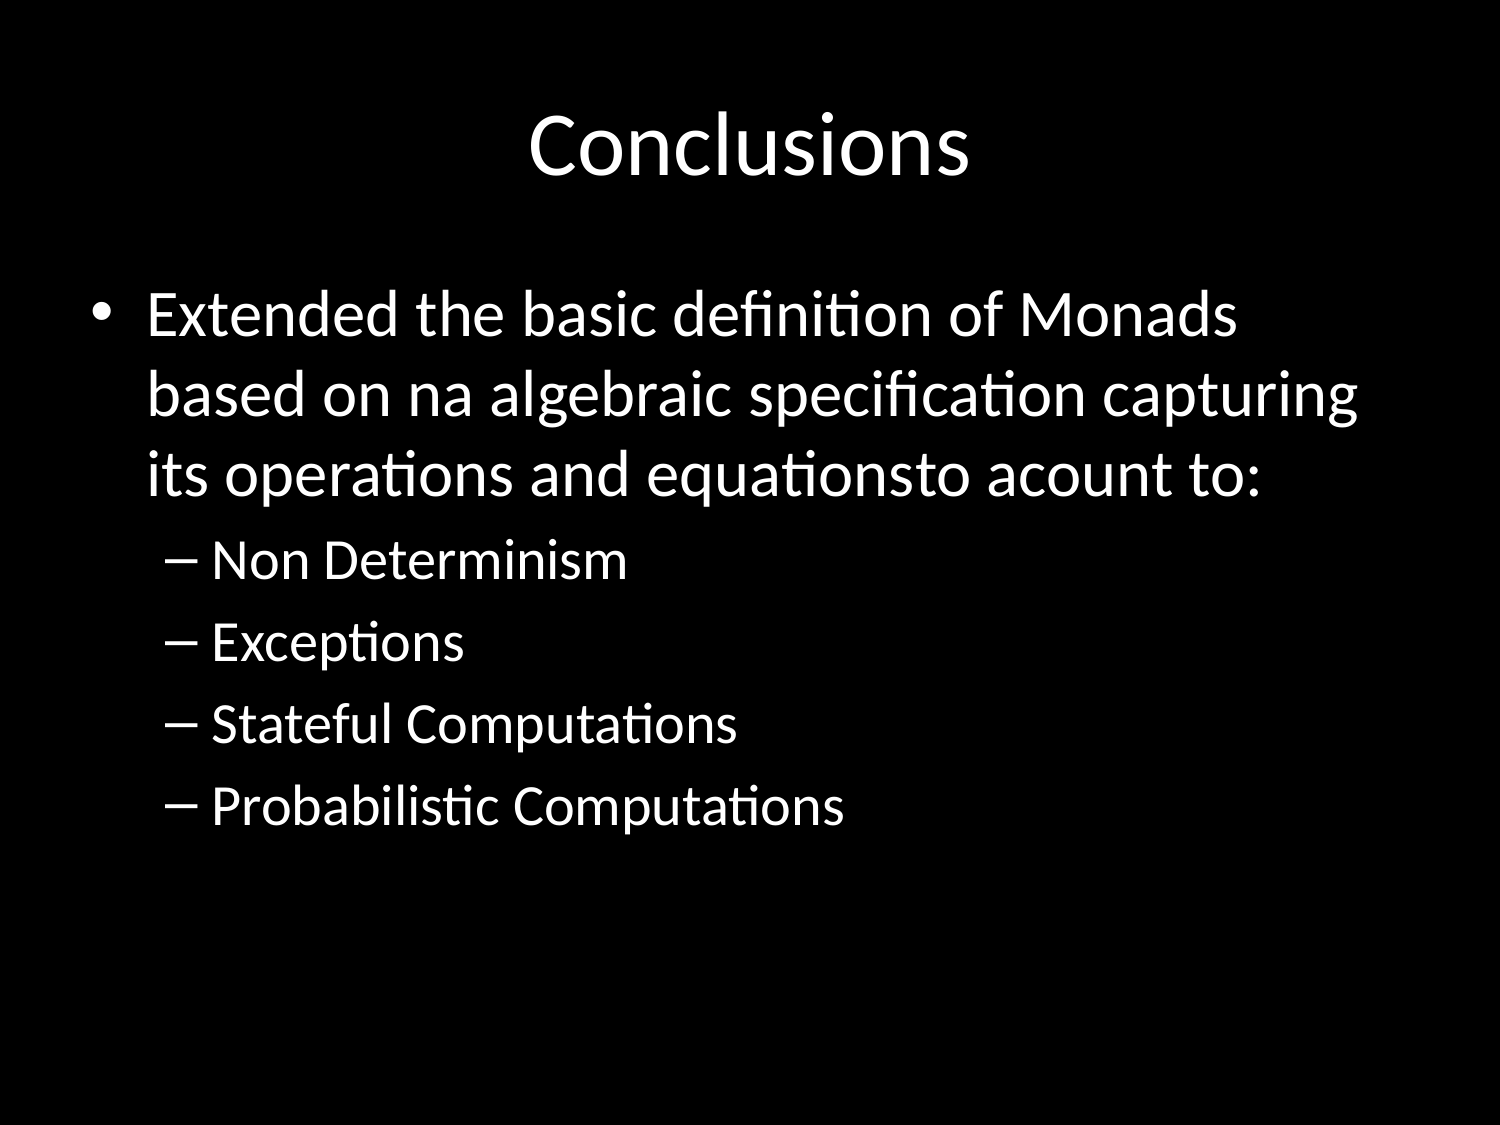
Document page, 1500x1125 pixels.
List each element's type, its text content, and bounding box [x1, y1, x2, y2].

list Extended the basic definition of Monads based on na algebraic specification capturing its operations and equationsto acount to: Non Determinism Exceptions Stateful Computations Probabilistic Computations [75, 262, 1425, 1005]
title Conclusions [75, 45, 1425, 233]
